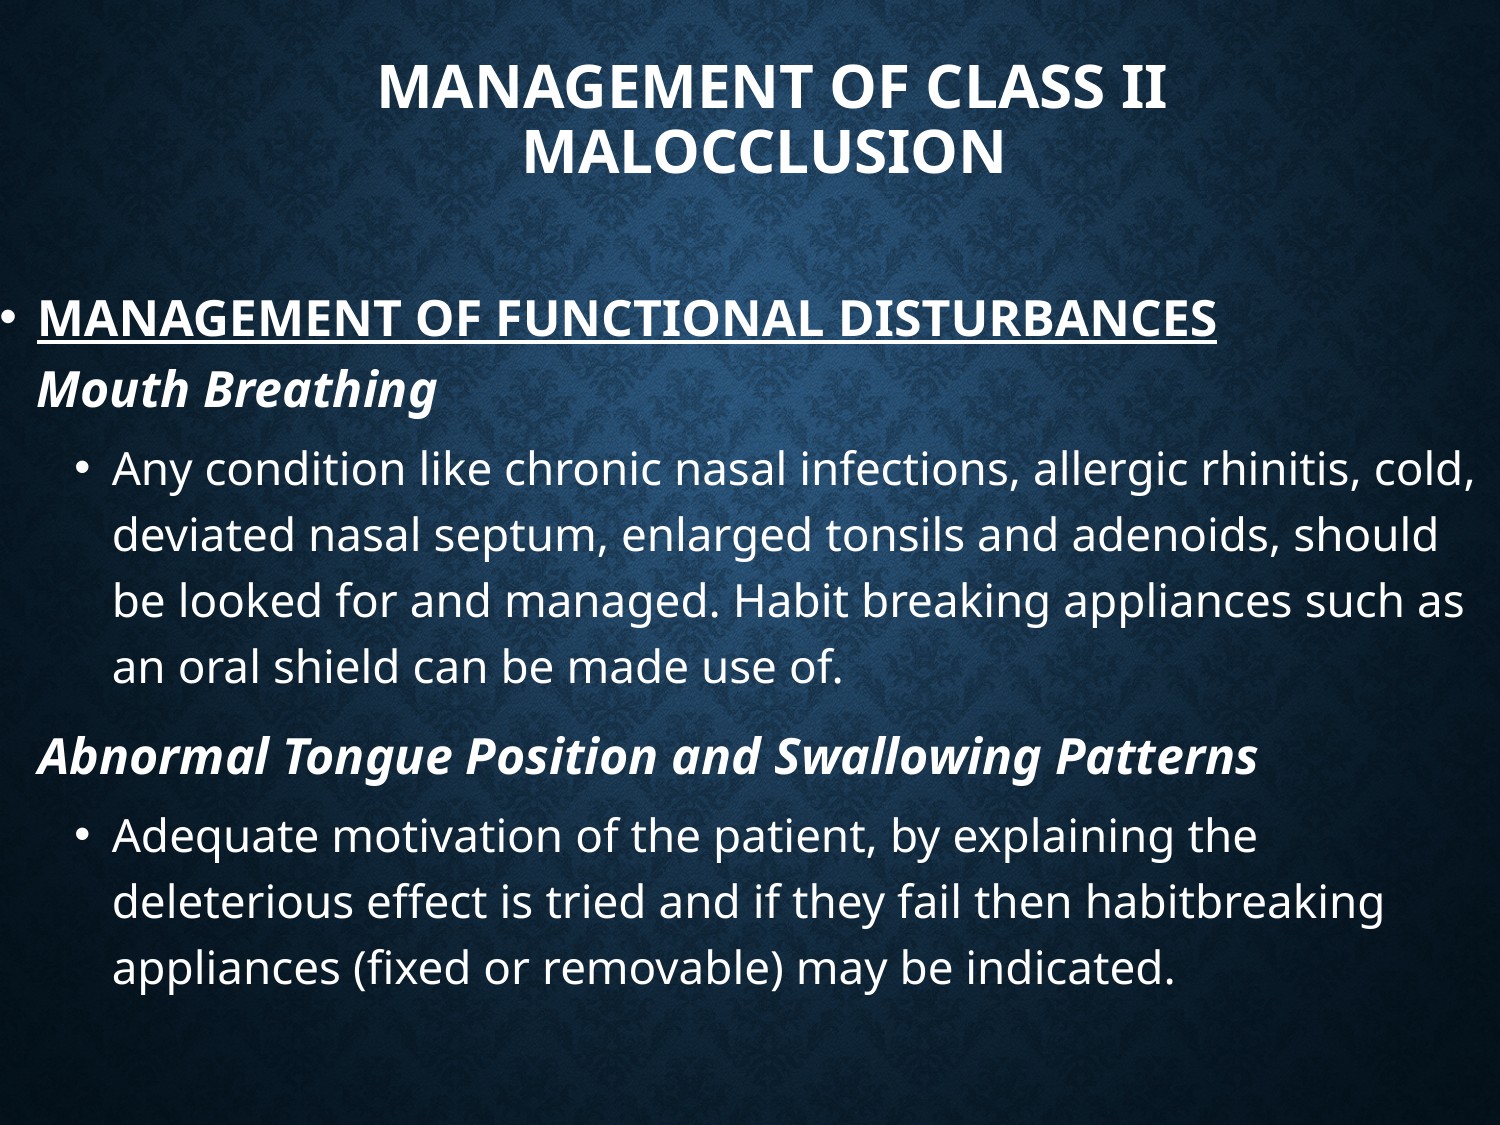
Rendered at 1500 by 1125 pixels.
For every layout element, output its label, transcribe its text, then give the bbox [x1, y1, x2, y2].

list MANAGEMENT OF FUNCTIONAL DISTURBANCES Mouth Breathing Any condition like chronic nasal infections, allergic rhinitis, cold, deviated nasal septum, enlarged tonsils and adenoids, should be looked for and managed. Habit breaking appliances such as an oral shield can be made use of. Abnormal Tongue Position and Swallowing Patterns Adequate motivation of the patient, by explaining the deleterious effect is tried and if they fail then habitbreaking appliances (fixed or removable) may be indicated. [0, 266, 1500, 873]
text_box MANAGEMENT OF CLASS II MALOCCLUSION [135, 48, 1409, 267]
